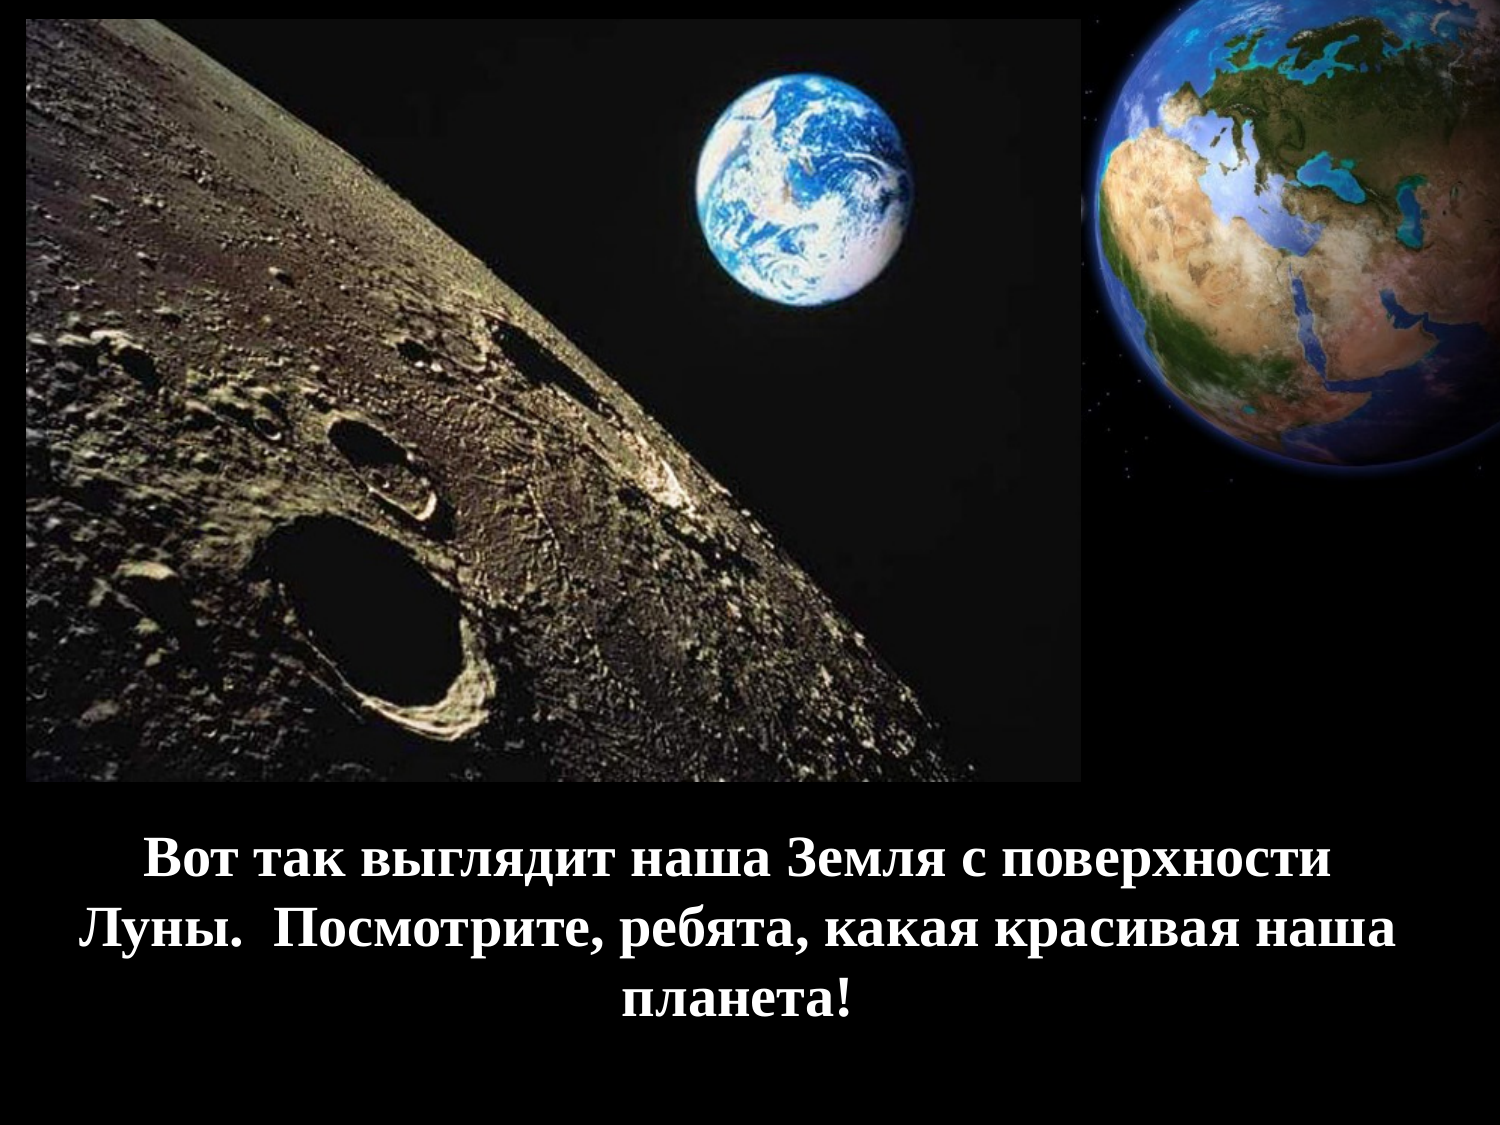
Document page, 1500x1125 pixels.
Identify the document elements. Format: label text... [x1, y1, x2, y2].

picture [26, 0, 1500, 782]
list Вот так выглядит наша Земля с поверхности Луны. Посмотрите, ребята, какая красивая наша планета! [41, 810, 1436, 1094]
